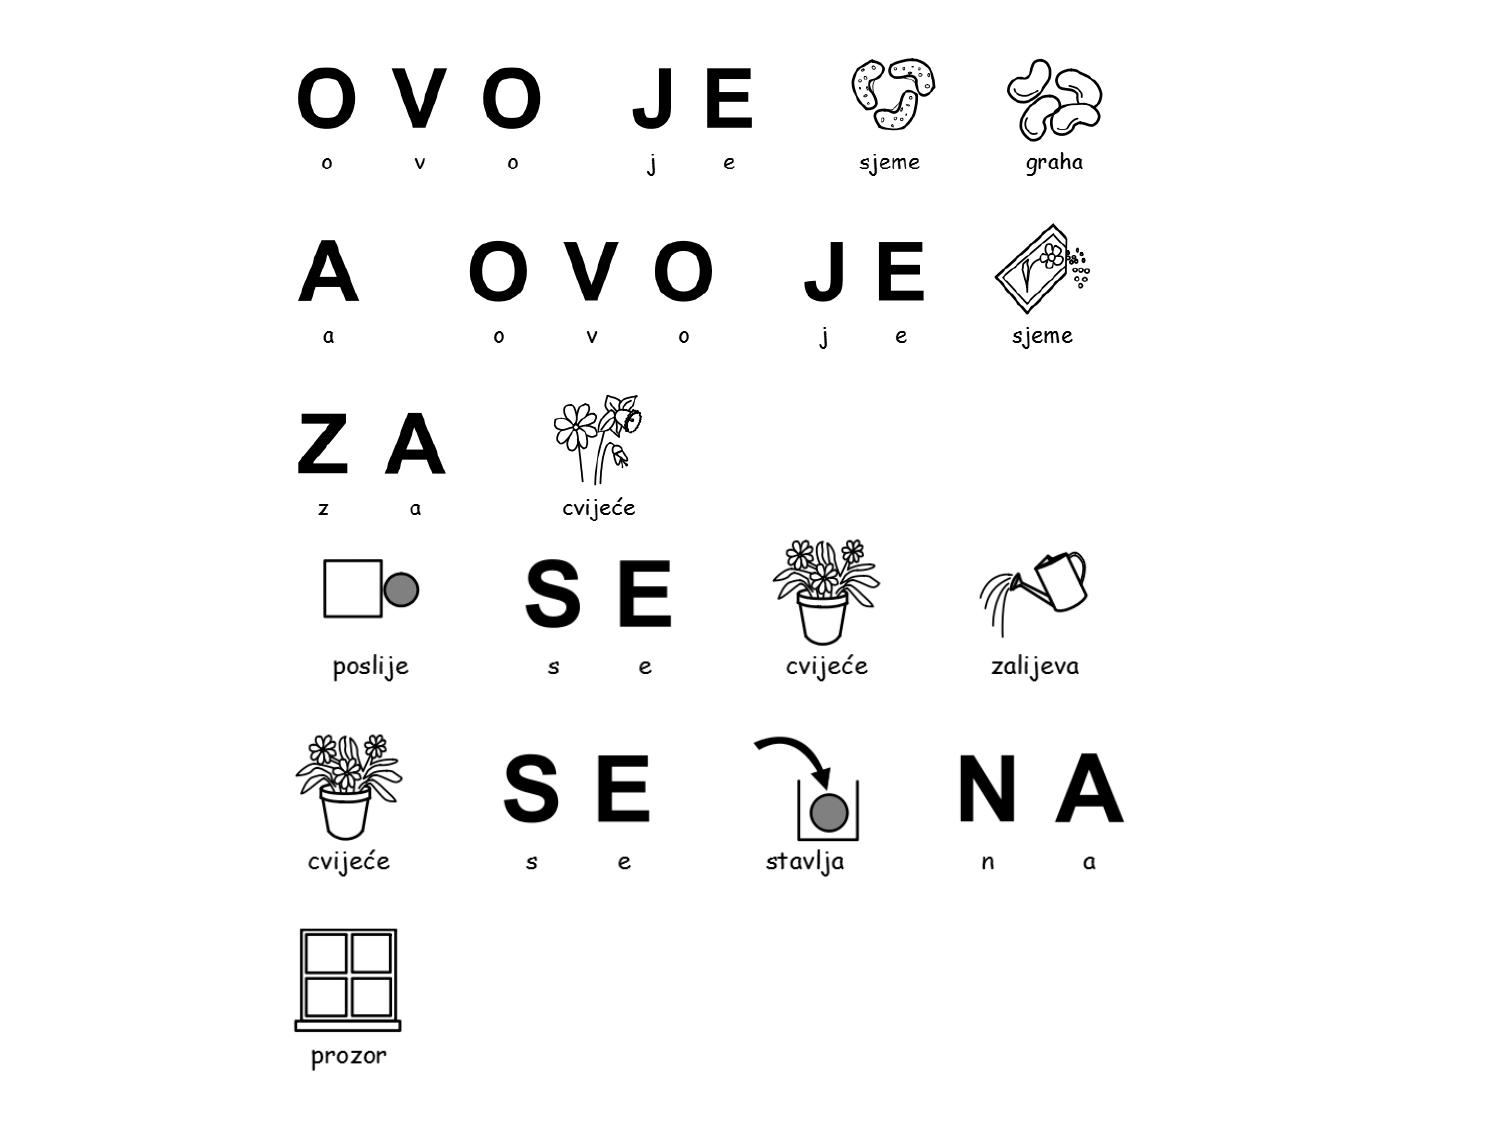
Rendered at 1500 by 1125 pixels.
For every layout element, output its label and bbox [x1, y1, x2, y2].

picture [271, 42, 1152, 1079]
